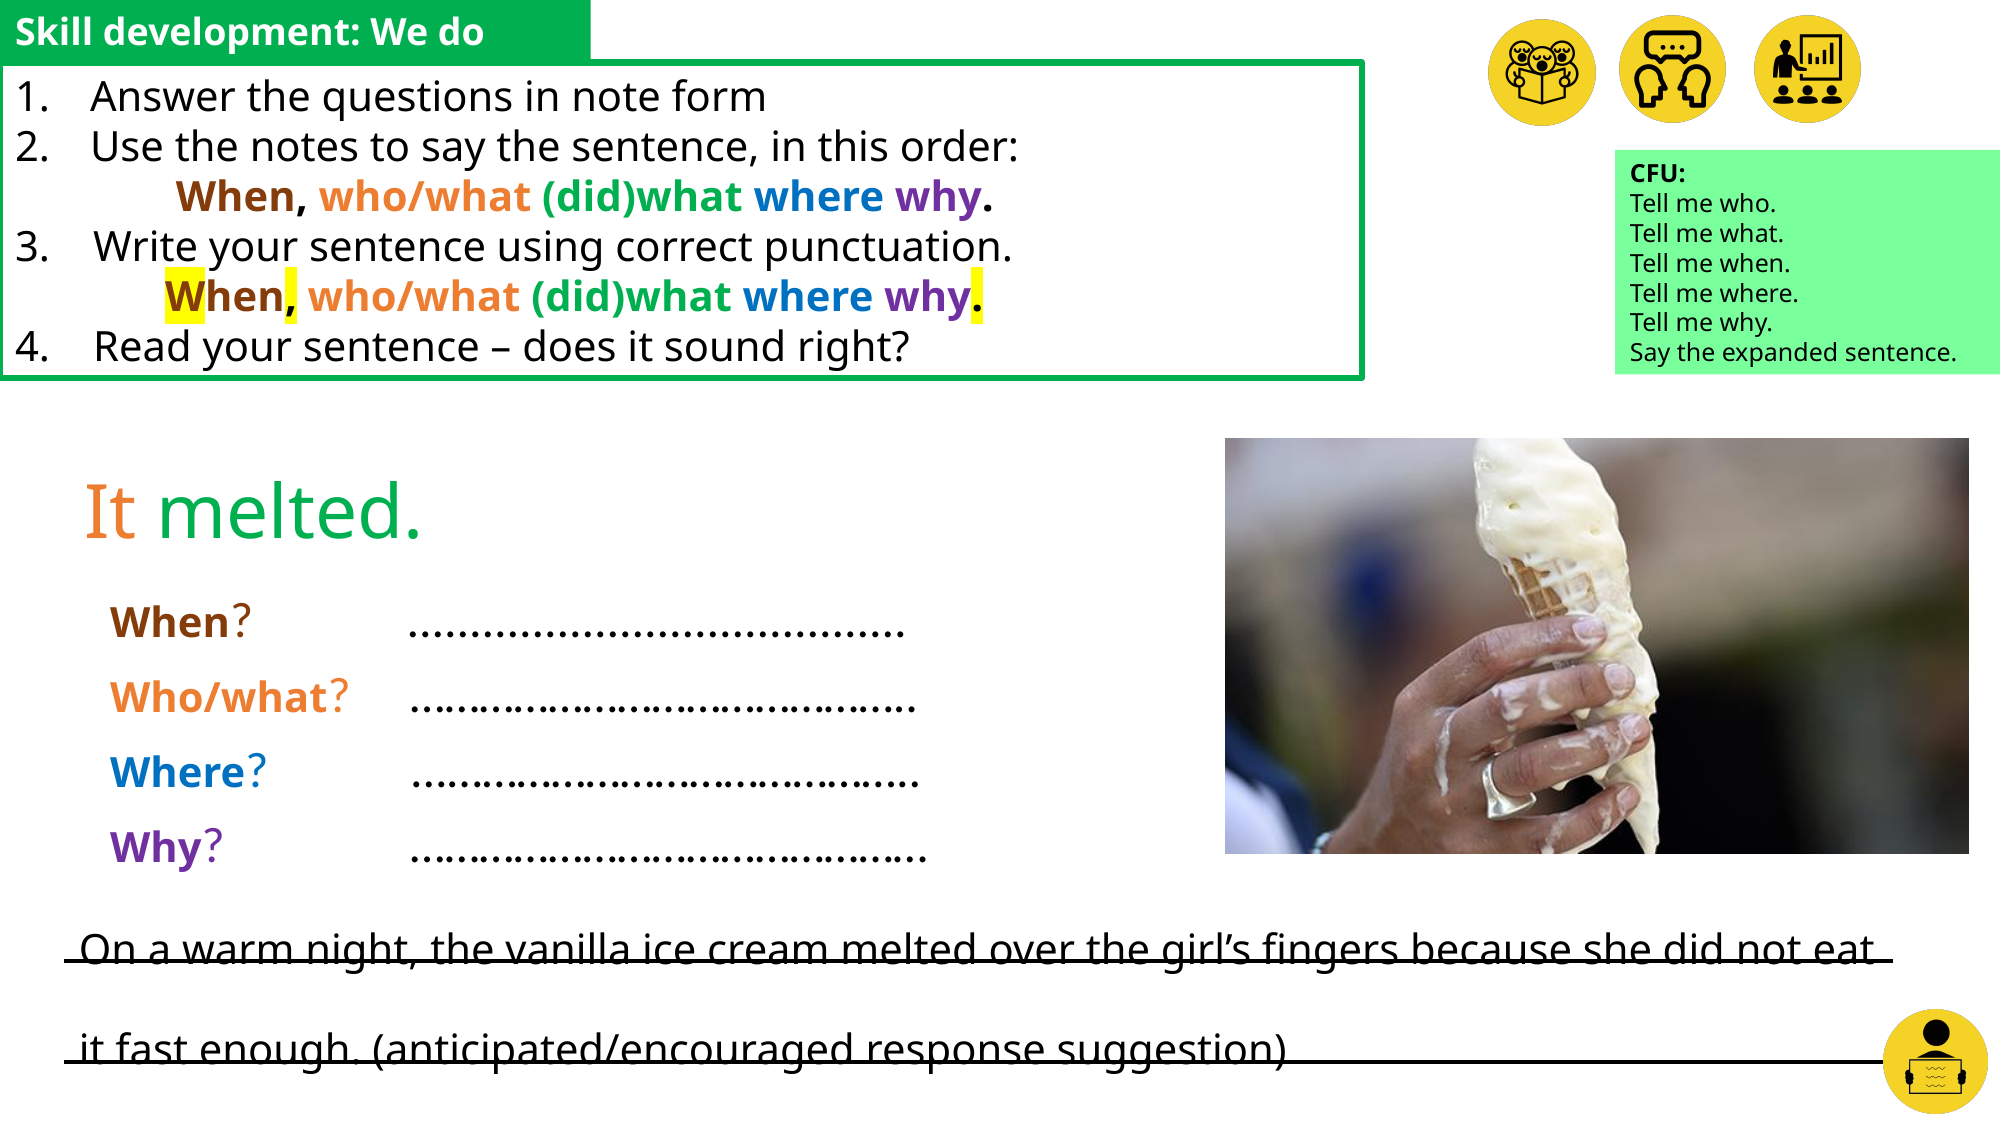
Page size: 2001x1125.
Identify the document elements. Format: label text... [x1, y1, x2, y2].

picture [1225, 438, 1969, 854]
picture [1486, 16, 1598, 128]
text_box Skill development: We do [0, 0, 591, 60]
picture [1616, 13, 1728, 125]
text_box When? ........................................ Who/what? …………………………………….. Where? ...………………………………….. Why? ……………………………………… [95, 506, 1180, 883]
text_box On a warm night, the vanilla ice cream melted over the girl’s fingers because she did not eat it fast enough. (anticipated/encouraged response suggestion) [64, 1070, 1878, 1080]
picture [1883, 1009, 1989, 1115]
text_box Answer the questions in note form Use the notes to say the sentence, in this order: When, who/what (did)what where why. 3. Write your sentence using correct punctuation. When, who/what (did)what where why. 4. Read your sentence – does it sound right? [0, 62, 1362, 378]
text_box It melted. [69, 456, 1000, 562]
picture [1751, 13, 1863, 125]
text_box On a warm night, the vanilla ice cream melted over the girl’s fingers because she did not eat it fast enough. (anticipated/encouraged response suggestion) [64, 864, 1904, 1061]
text_box CFU: Tell me who. Tell me what. Tell me when. Tell me where. Tell me why. Say the expanded sentence. [1615, 149, 2000, 375]
